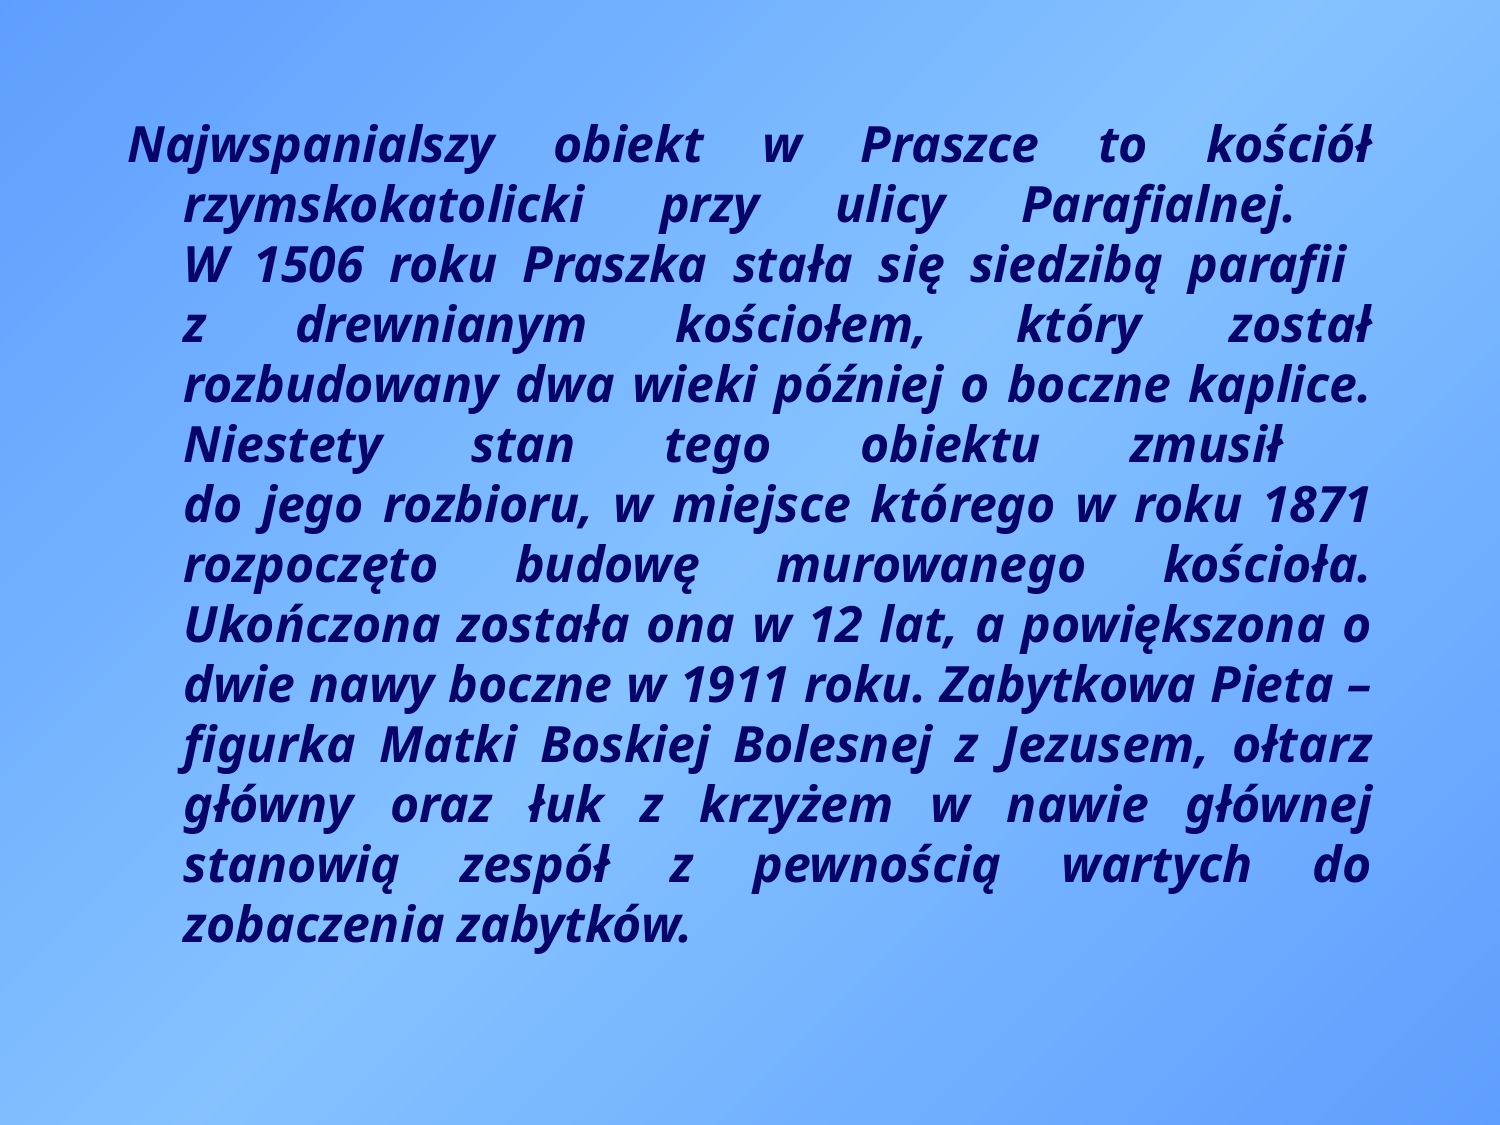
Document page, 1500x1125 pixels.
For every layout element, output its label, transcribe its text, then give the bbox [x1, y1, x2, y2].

list Najwspanialszy obiekt w Praszce to kościół rzymskokatolicki przy ulicy Parafialnej. W 1506 roku Praszka stała się siedzibą parafii z drewnianym kościołem, który został rozbudowany dwa wieki później o boczne kaplice. Niestety stan tego obiektu zmusił do jego rozbioru, w miejsce którego w roku 1871 rozpoczęto budowę murowanego kościoła. Ukończona została ona w 12 lat, a powiększona o dwie nawy boczne w 1911 roku. Zabytkowa Pieta – figurka Matki Boskiej Bolesnej z Jezusem, ołtarz główny oraz łuk z krzyżem w nawie głównej stanowią zespół z pewnością wartych do zobaczenia zabytków. [112, 105, 1388, 1013]
